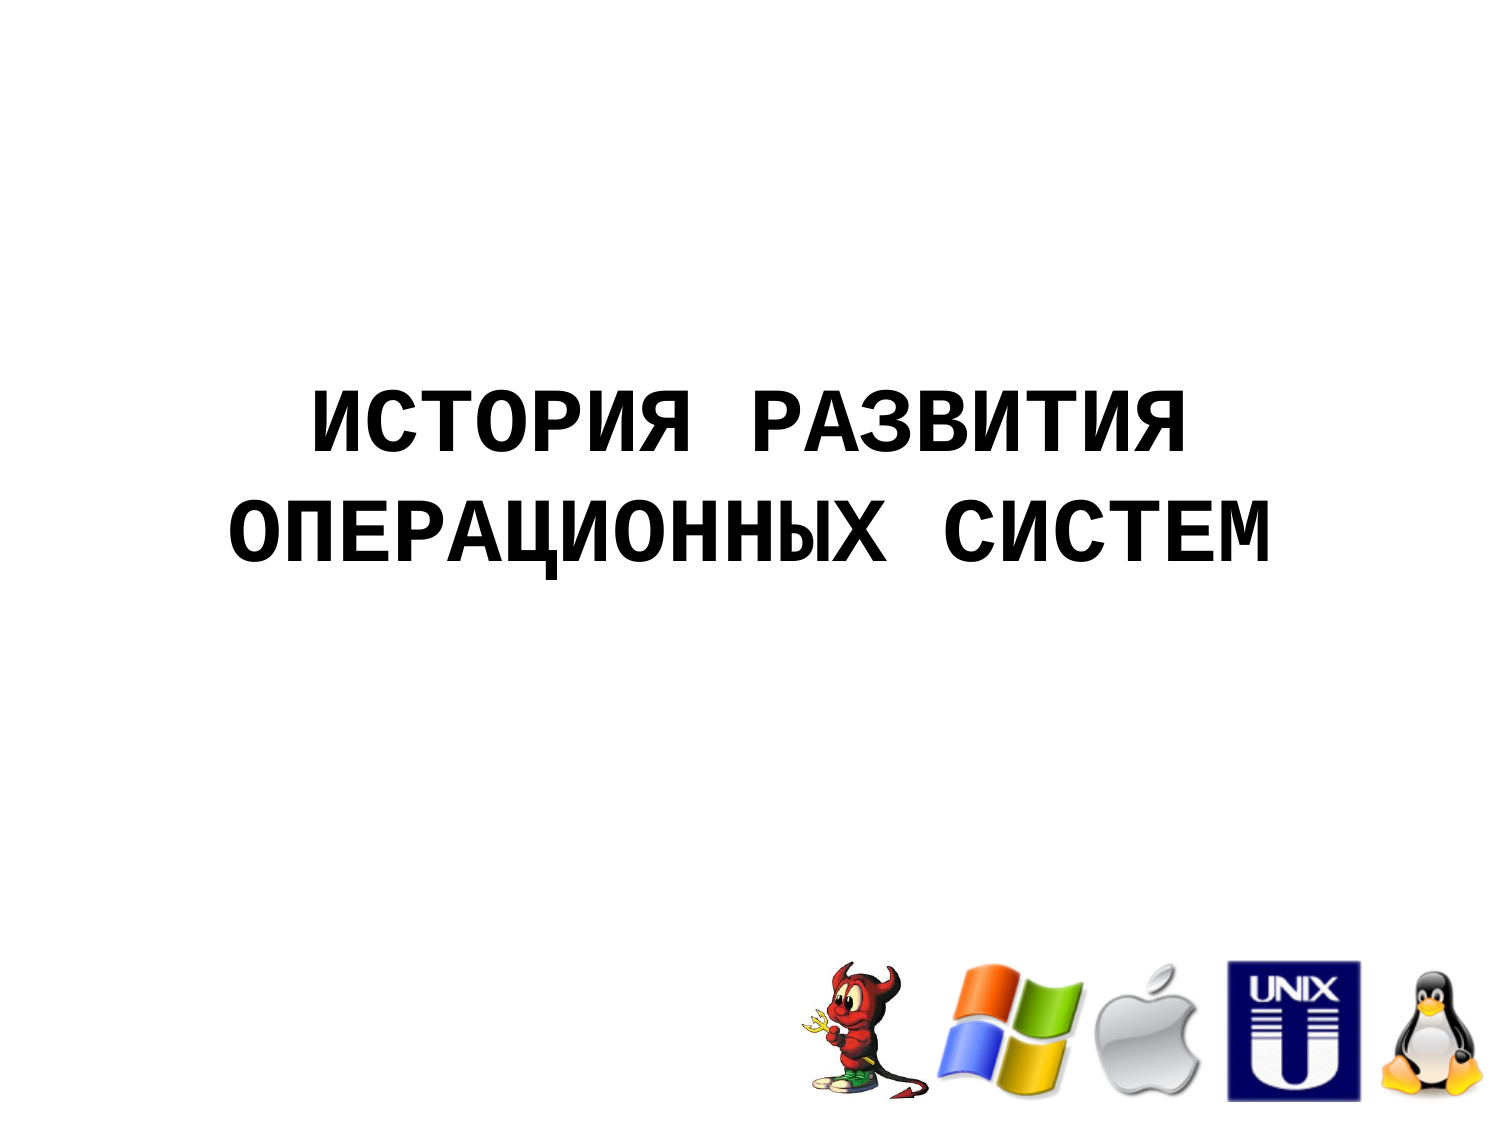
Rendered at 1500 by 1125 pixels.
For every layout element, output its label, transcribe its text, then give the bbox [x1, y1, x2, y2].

title ИСТОРИЯ РАЗВИТИЯ ОПЕРАЦИОННЫХ СИСТЕМ [112, 349, 1388, 591]
picture [796, 960, 1500, 1102]
